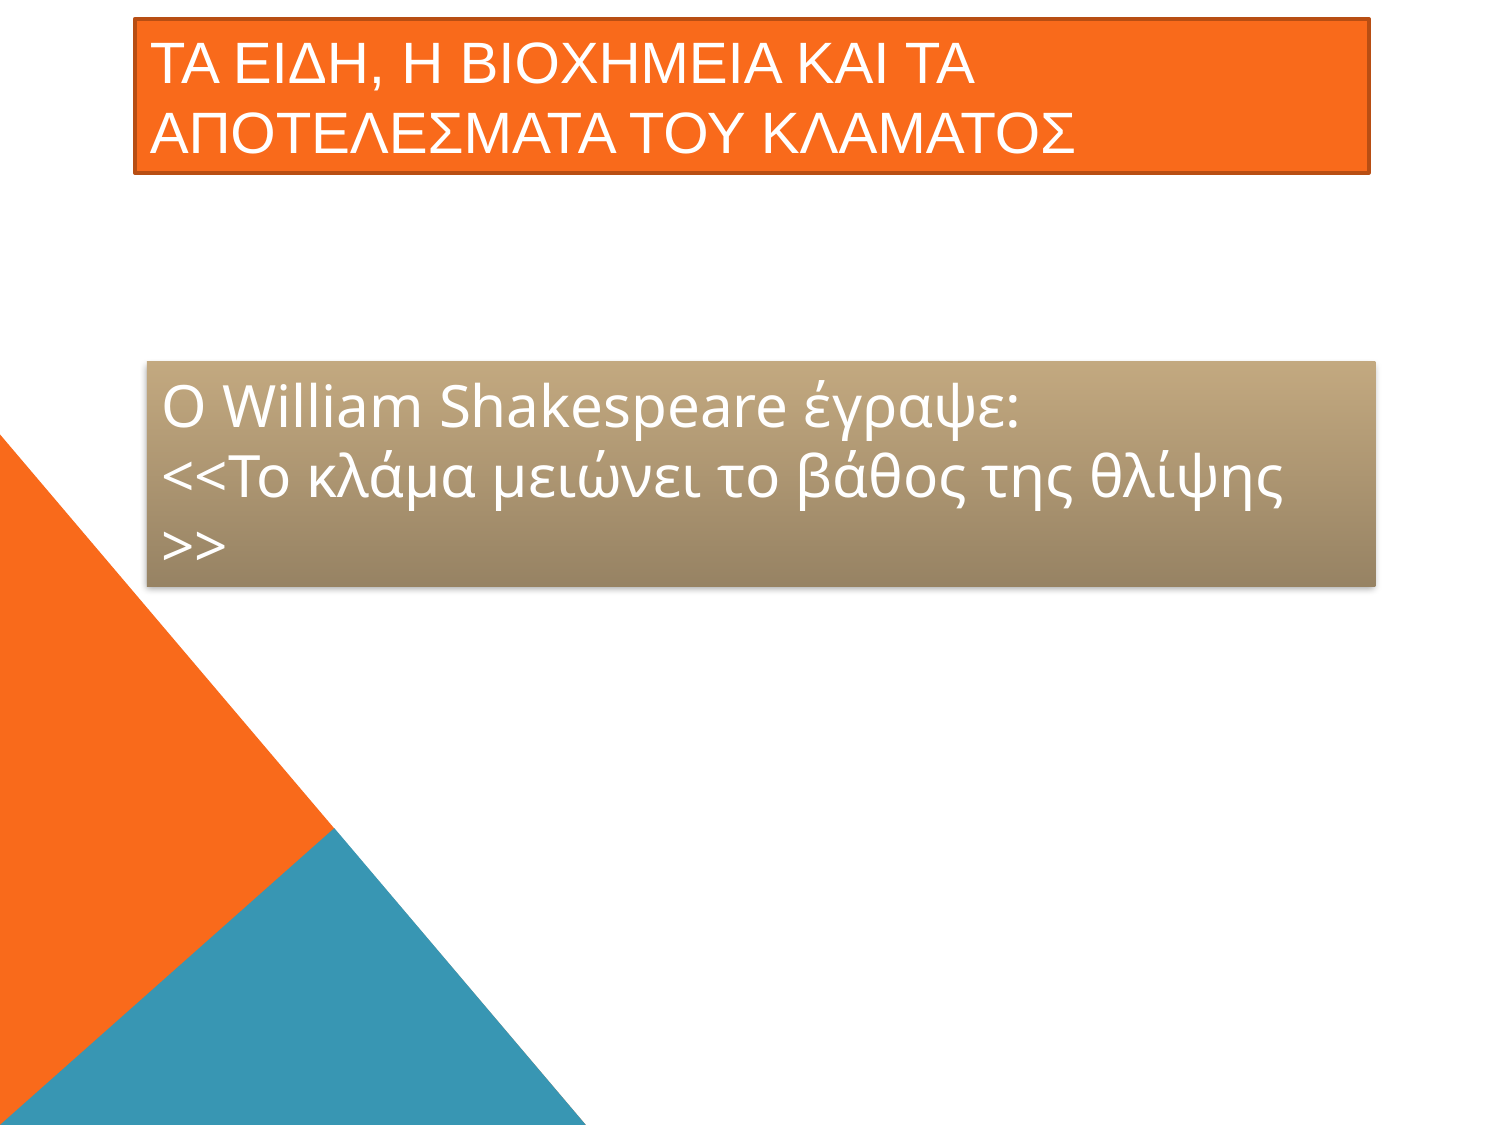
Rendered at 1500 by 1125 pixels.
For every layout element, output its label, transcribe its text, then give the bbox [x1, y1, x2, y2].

text_box O William Shakespeare έγραψε: <<Το κλάμα μειώνει το βάθος της θλίψης >> [146, 361, 1376, 587]
title Τα ειδη, η βιοχημεια και τα αποτελεςματα του κλαματος [133, 17, 1371, 175]
